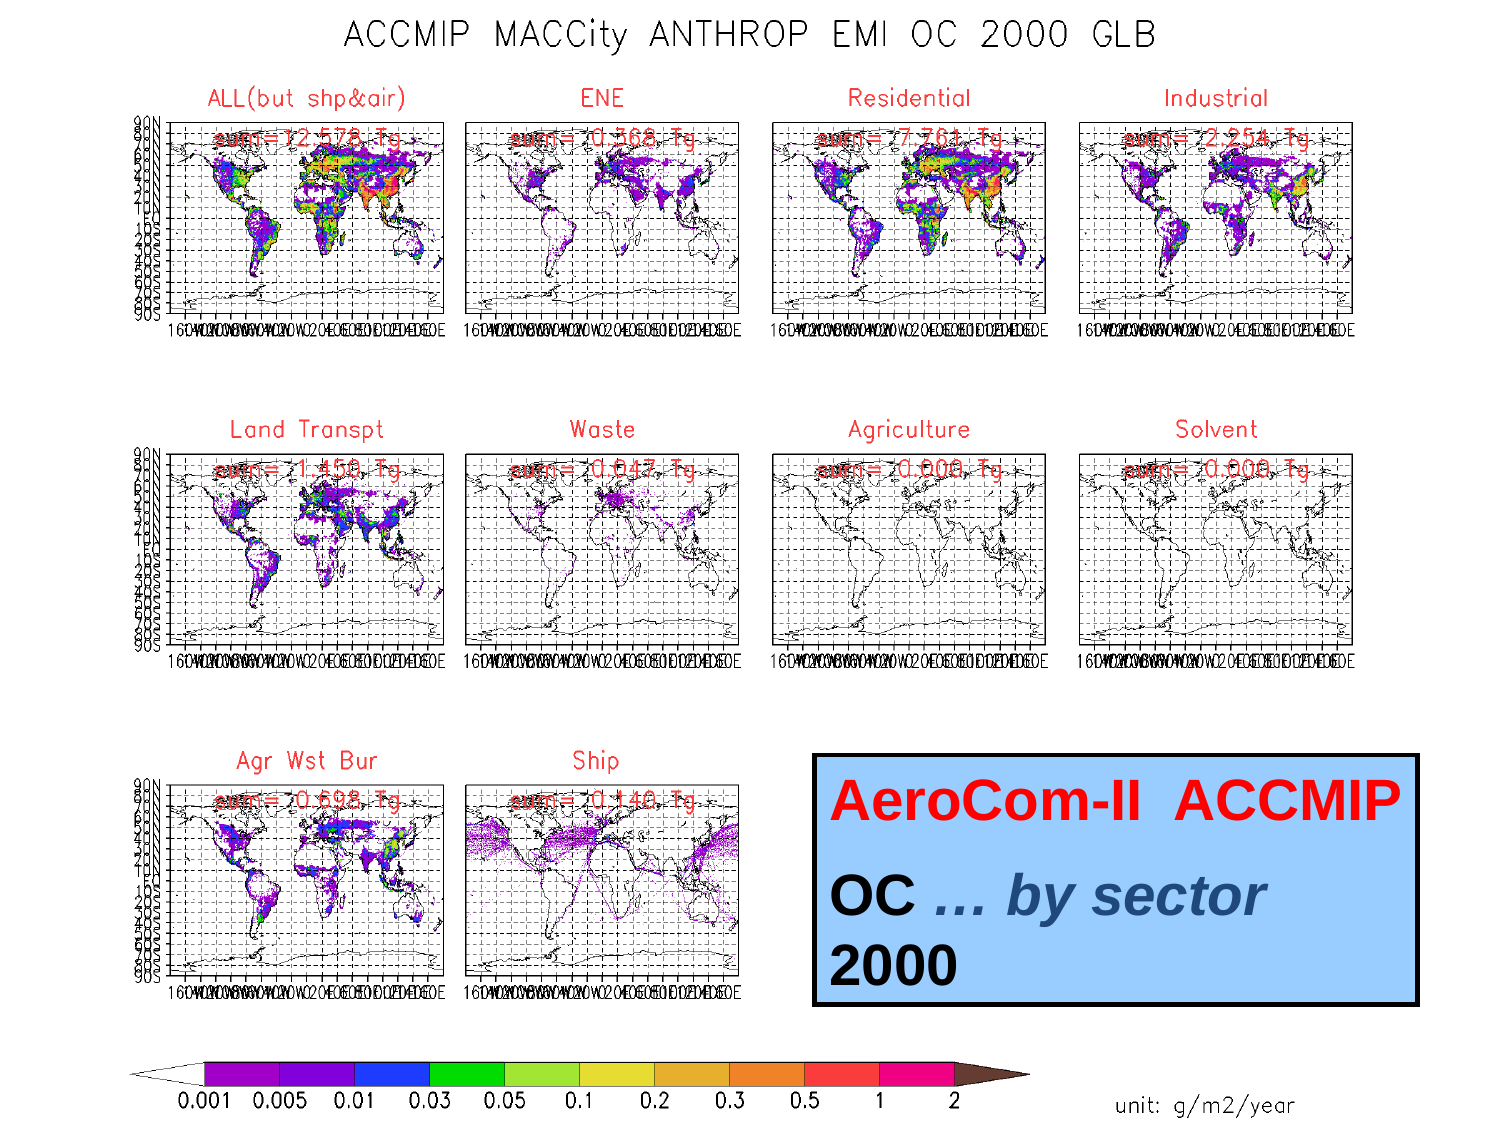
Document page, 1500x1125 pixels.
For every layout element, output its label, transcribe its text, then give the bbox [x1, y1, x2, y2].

text_box AeroCom-II ACCMIP OC … by sector 2000 [1379, 754, 1418, 1005]
picture [124, 0, 1376, 1125]
